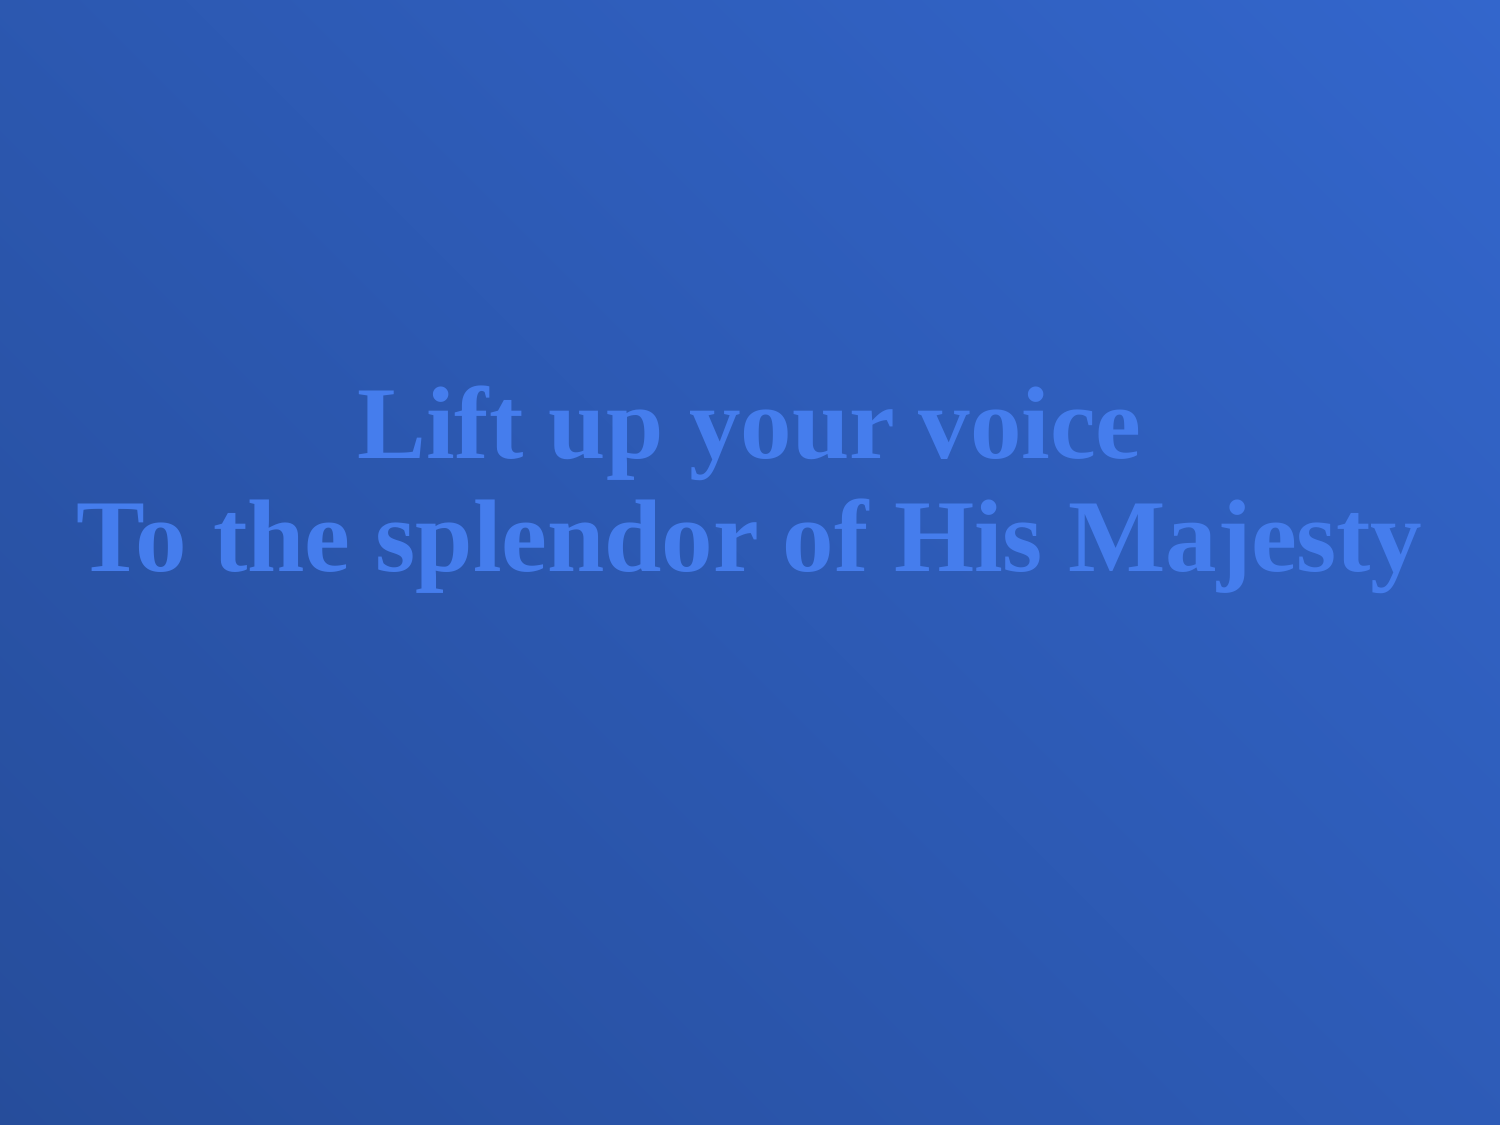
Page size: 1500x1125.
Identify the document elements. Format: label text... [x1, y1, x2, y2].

text_box Lift up your voice To the splendor of His Majesty [0, 359, 1500, 600]
